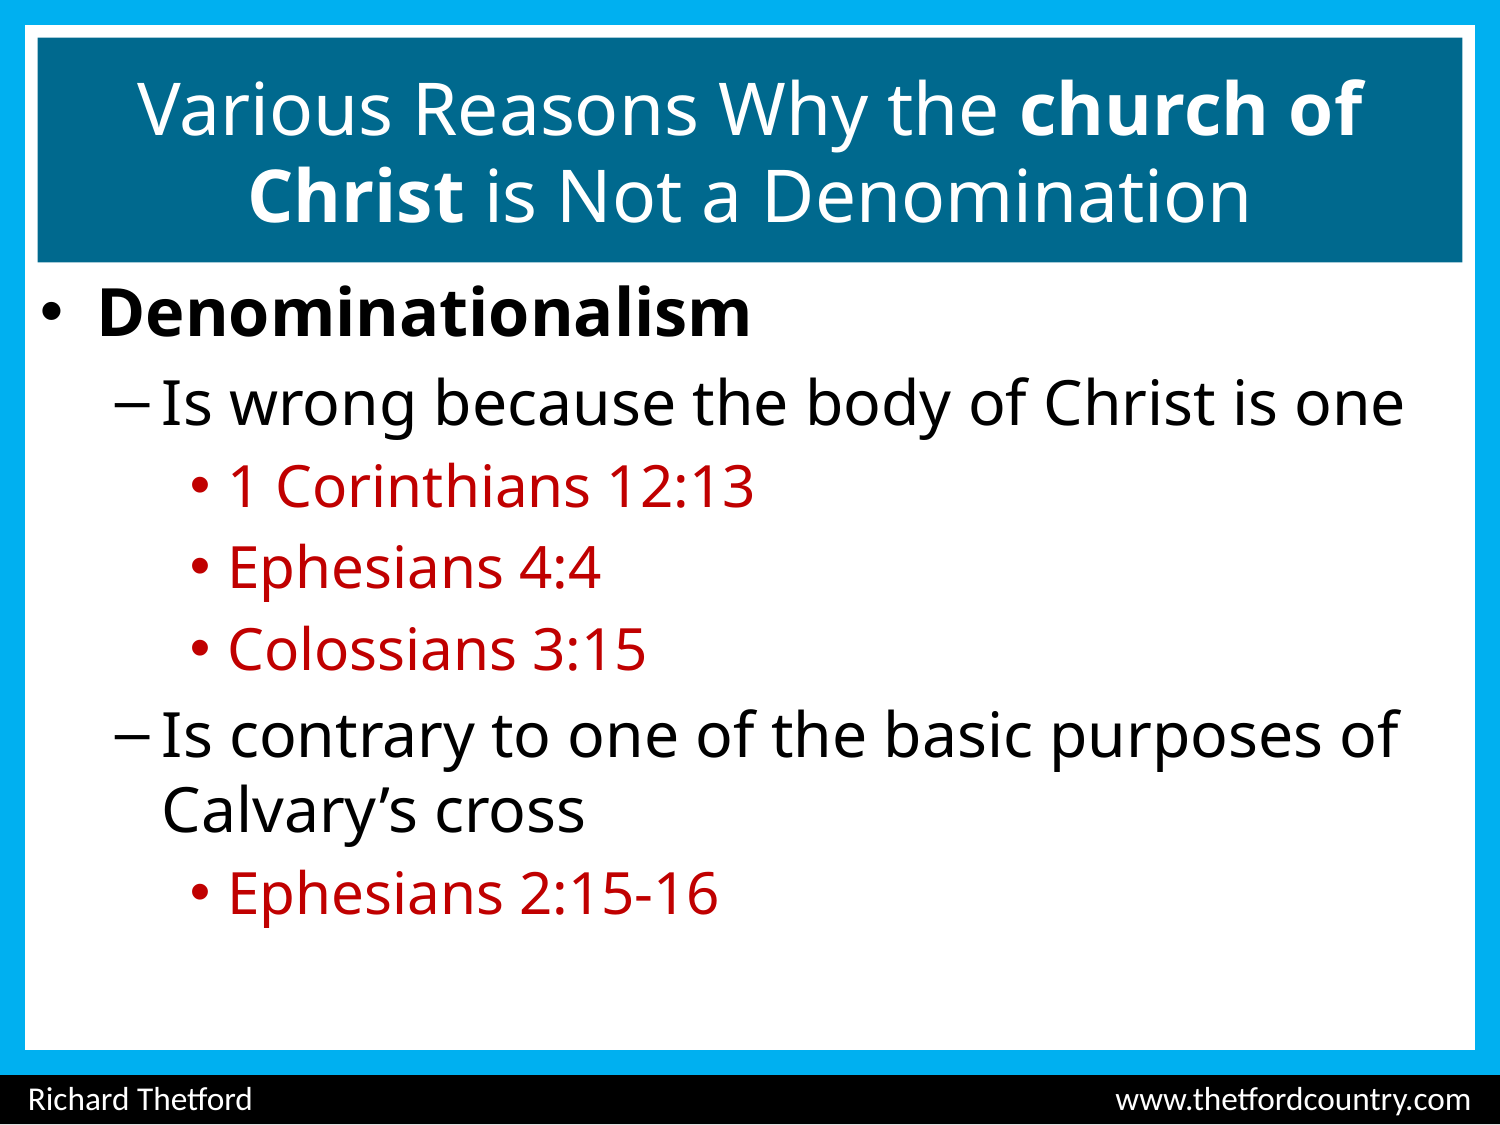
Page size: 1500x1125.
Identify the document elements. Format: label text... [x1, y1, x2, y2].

text_box [0, 27, 27, 1048]
text_box [0, 1048, 1500, 1077]
title Various Reasons Why the church of Christ is Not a Denomination [37, 37, 1463, 262]
text_box Richard Thetford www.thetfordcountry.com [0, 1077, 1500, 1125]
text_box [0, 0, 1500, 27]
list Denominationalism Is wrong because the body of Christ is one 1 Corinthians 12:13 Ephesians 4:4 Colossians 3:15 Is contrary to one of the basic purposes of Calvary’s cross Ephesians 2:15-16 [27, 262, 1463, 1048]
text_box [1473, 27, 1500, 1048]
